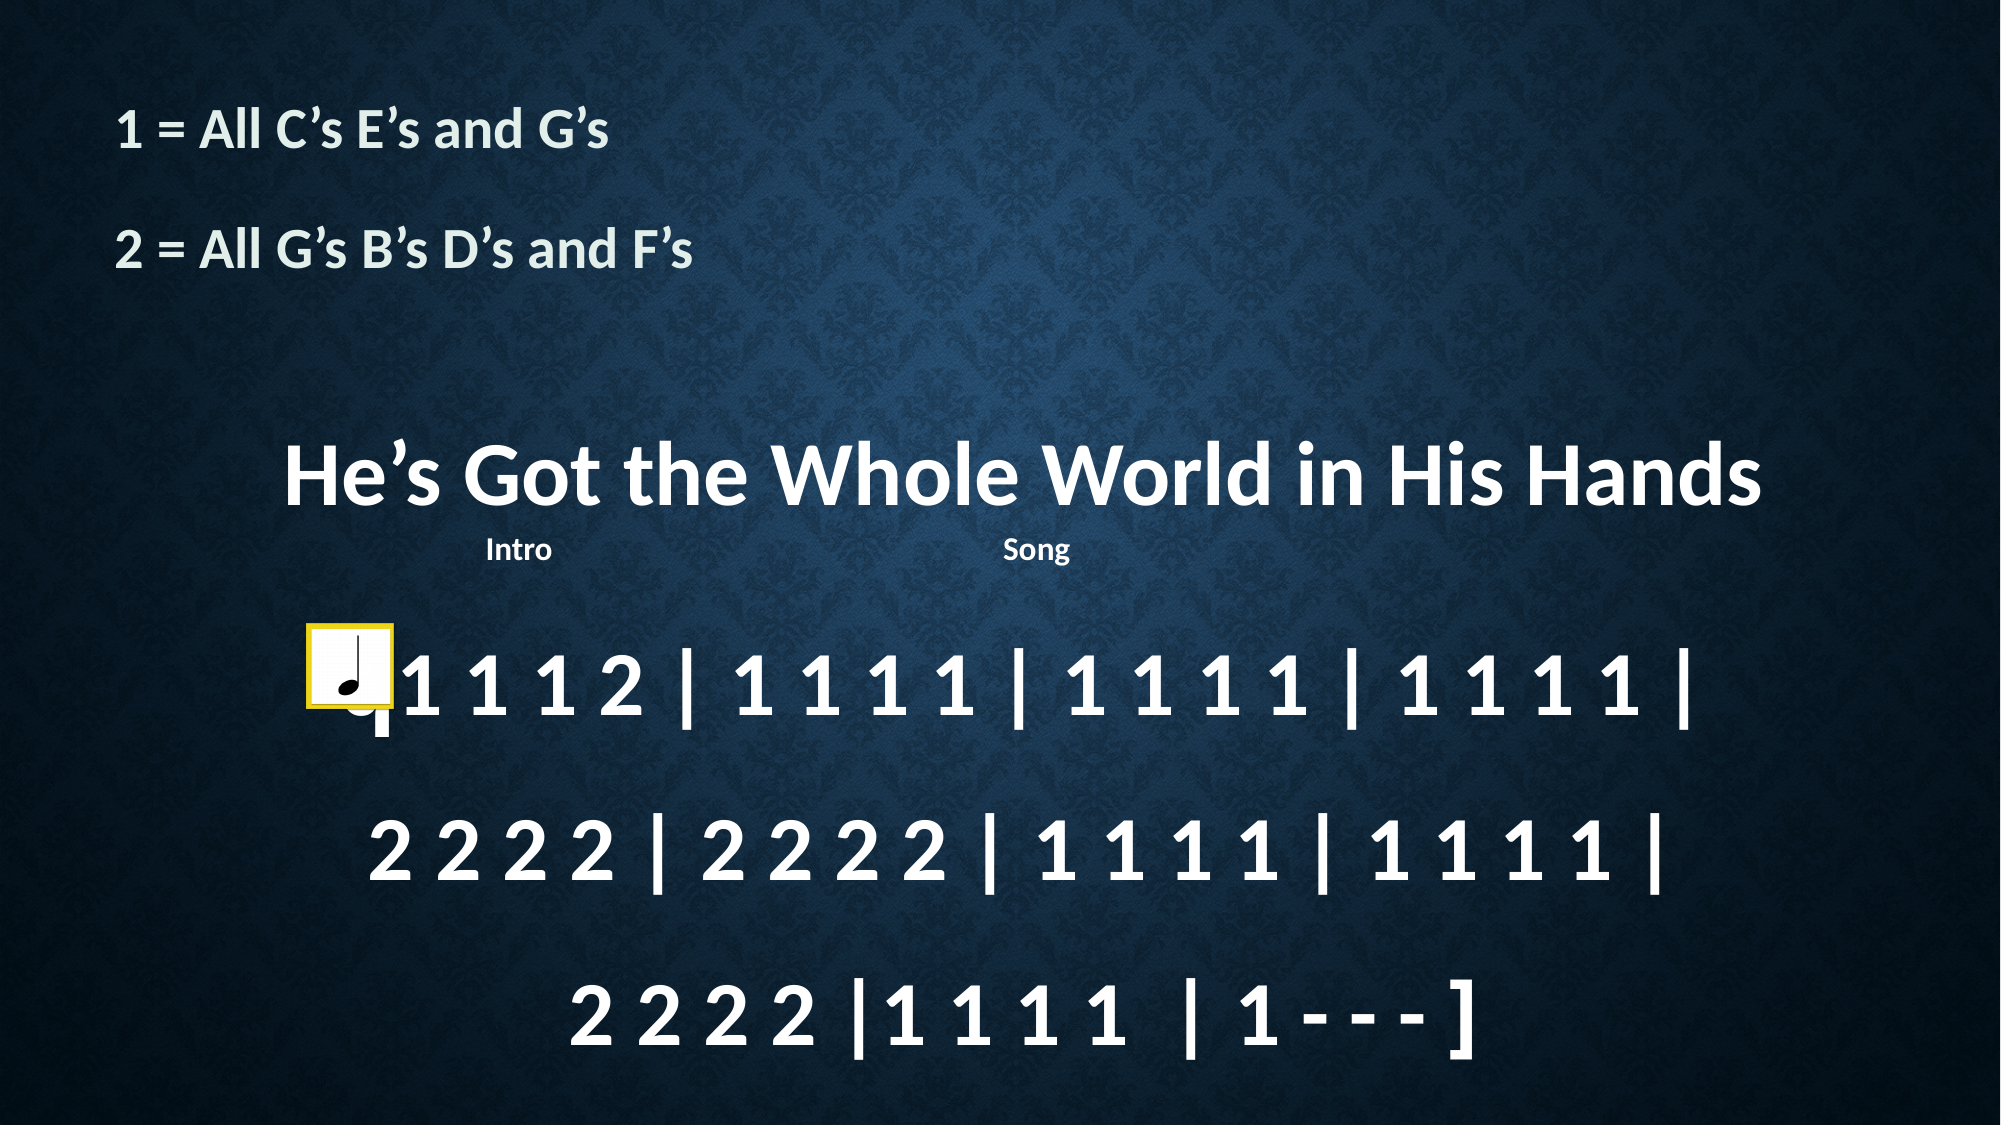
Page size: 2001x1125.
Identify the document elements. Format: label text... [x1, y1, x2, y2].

text_box 1 = All C’s E’s and G’s 2 = All G’s B’s D’s and F’s [99, 82, 1075, 338]
picture [304, 621, 398, 718]
text_box He’s Got the Whole World in His Hands Intro Song q1 1 1 2 | 1 1 1 1 | 1 1 1 1 | 1 1 1 1 | 2 2 2 2 | 2 2 2 2 | 1 1 1 1 | 1 1 1 1 | 2 2 2 2 |1 1 1 1 | 1 - - - ] Kum Ba Yah Intro Song q1 1 1 3 | 1 1 1 1 | 1 1 1 3 | 1 1 1 1 | 1 1 1 1 | 2 2 2 1 | 1 1 1 3 | 1 1 1 3 | 1 1 1 2| 1 1 1 _] [185, 470, 2000, 1125]
